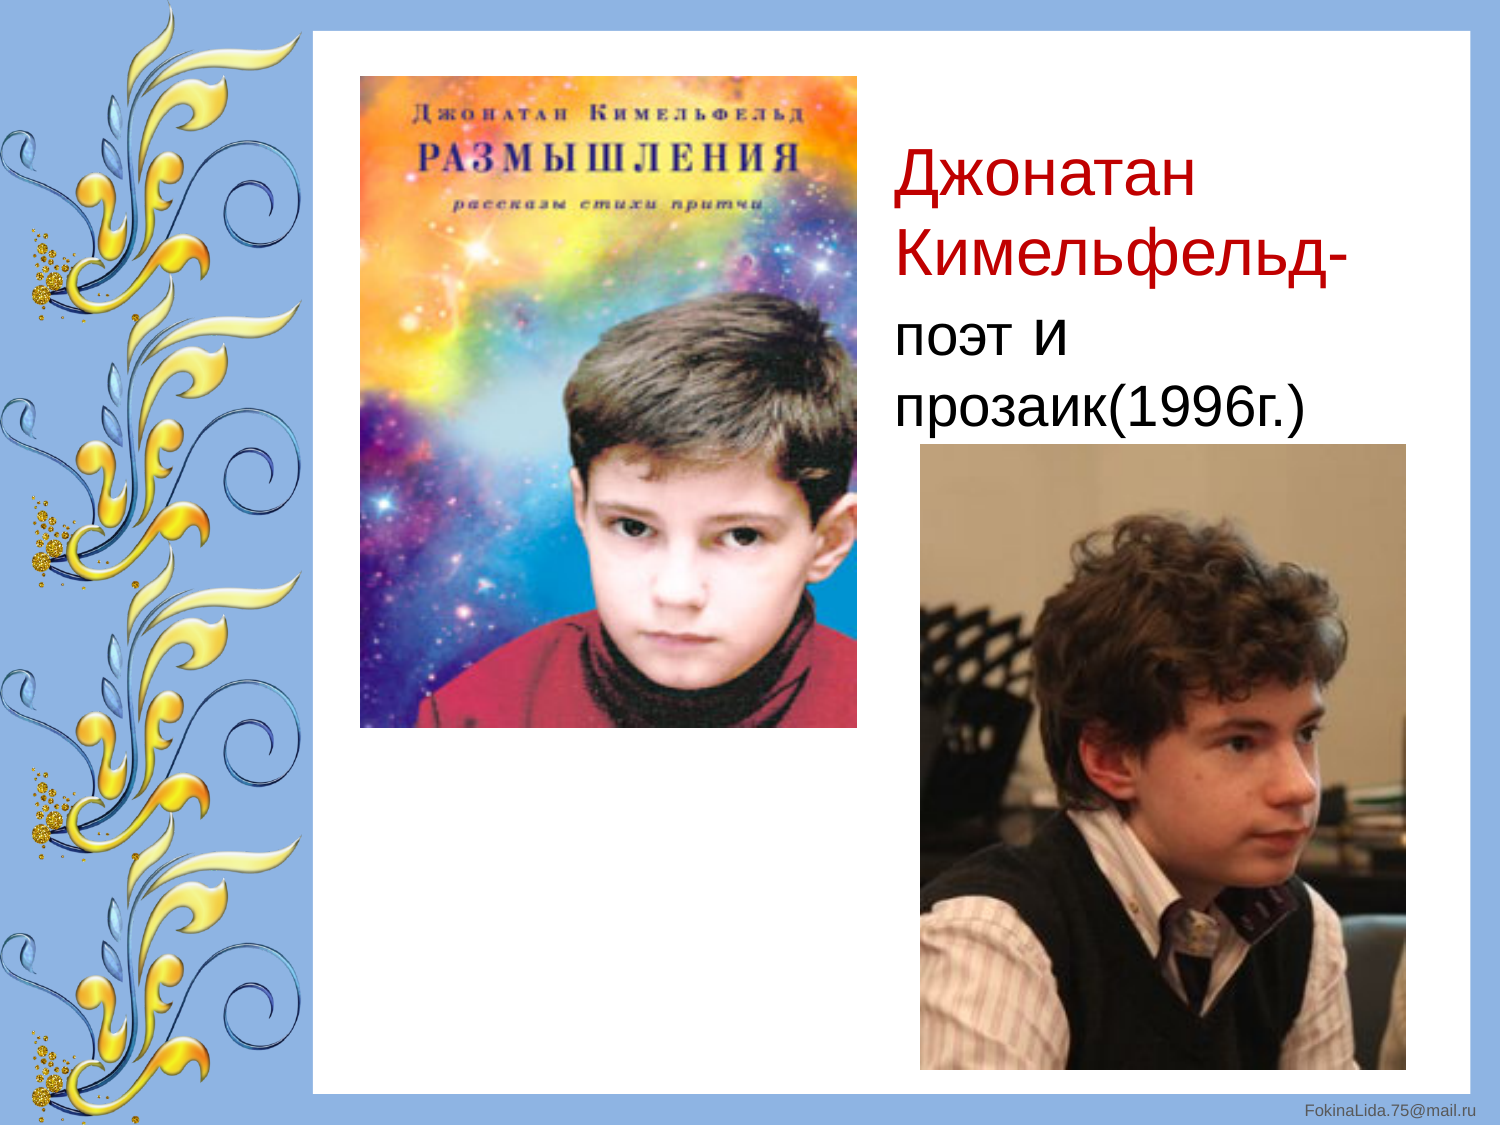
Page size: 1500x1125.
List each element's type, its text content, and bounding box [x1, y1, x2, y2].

picture [359, 76, 857, 729]
picture [919, 444, 1406, 1070]
text_box Джонатан Кимельфельд- поэт и прозаик(1996г.) [879, 76, 1437, 446]
picture [0, 0, 302, 1125]
